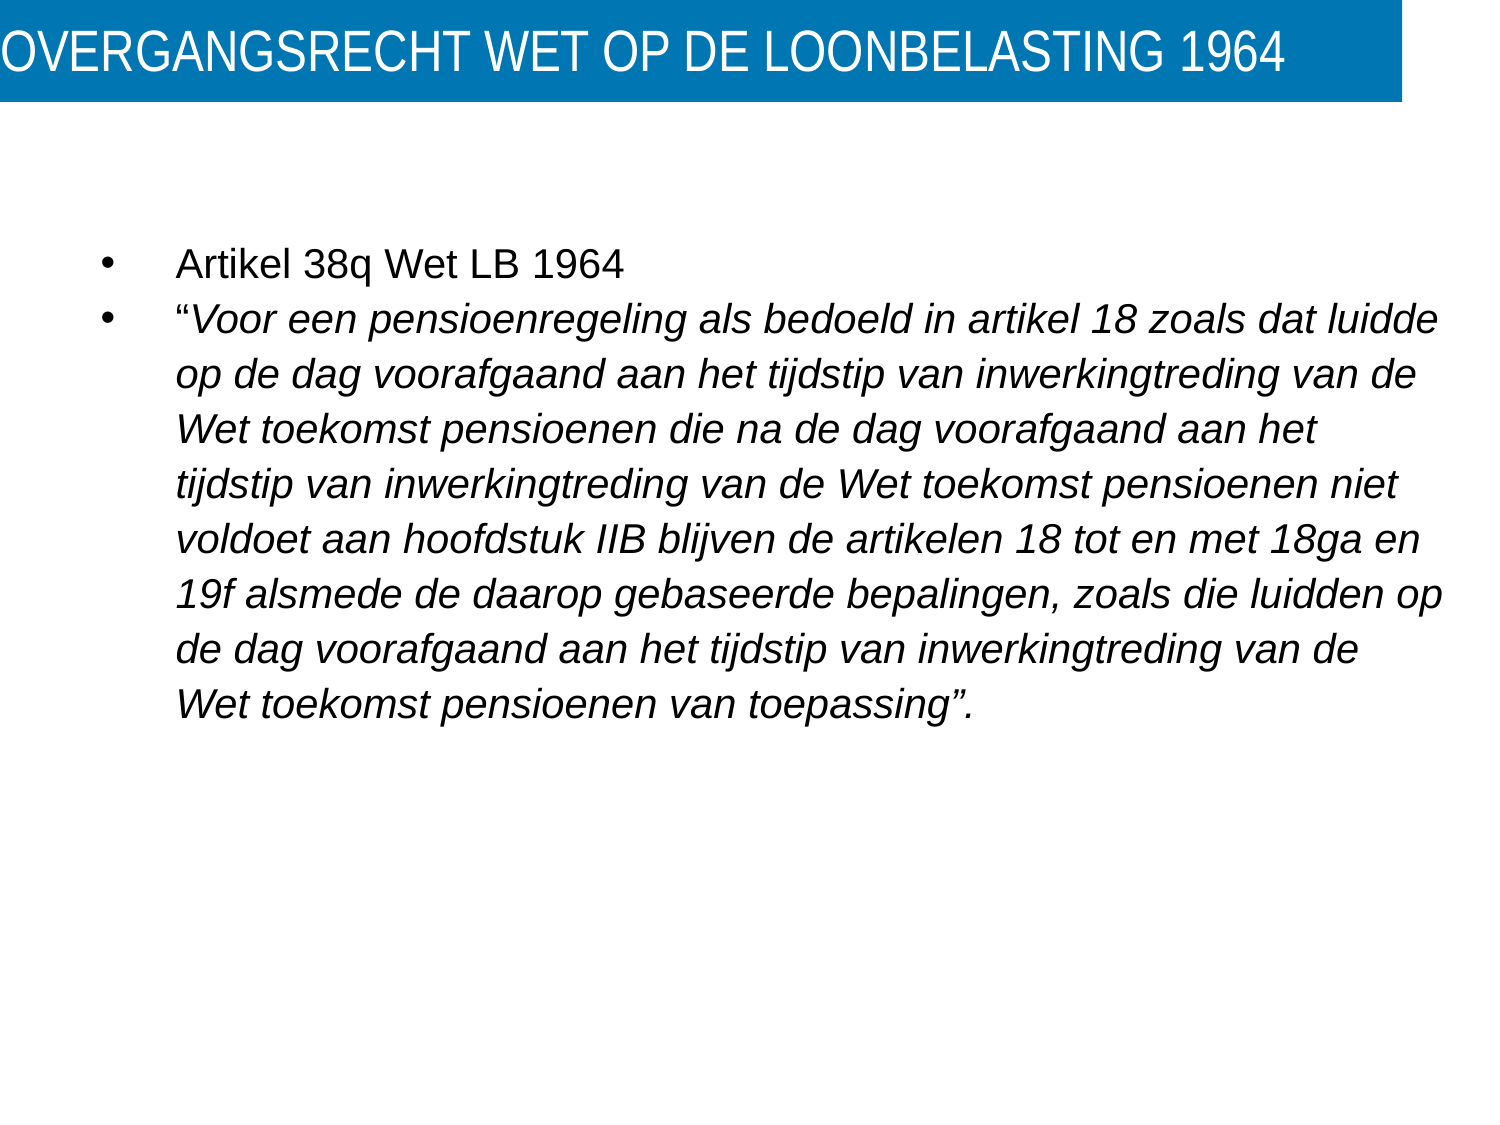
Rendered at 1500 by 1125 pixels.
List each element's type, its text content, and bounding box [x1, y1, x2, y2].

title Overgangsrecht Wet op de loonbelasting 1964 [0, 0, 1403, 102]
list Artikel 38q Wet LB 1964 “Voor een pensioenregeling als bedoeld in artikel 18 zoals dat luidde op de dag voorafgaand aan het tijdstip van inwerkingtreding van de Wet toekomst pensioenen die na de dag voorafgaand aan het tijdstip van inwerkingtreding van de Wet toekomst pensioenen niet voldoet aan hoofdstuk IIB blijven de artikelen 18 tot en met 18ga en 19f alsmede de daarop gebaseerde bepalingen, zoals die luidden op de dag voorafgaand aan het tijdstip van inwerkingtreding van de Wet toekomst pensioenen van toepassing”. [56, 231, 1444, 1005]
